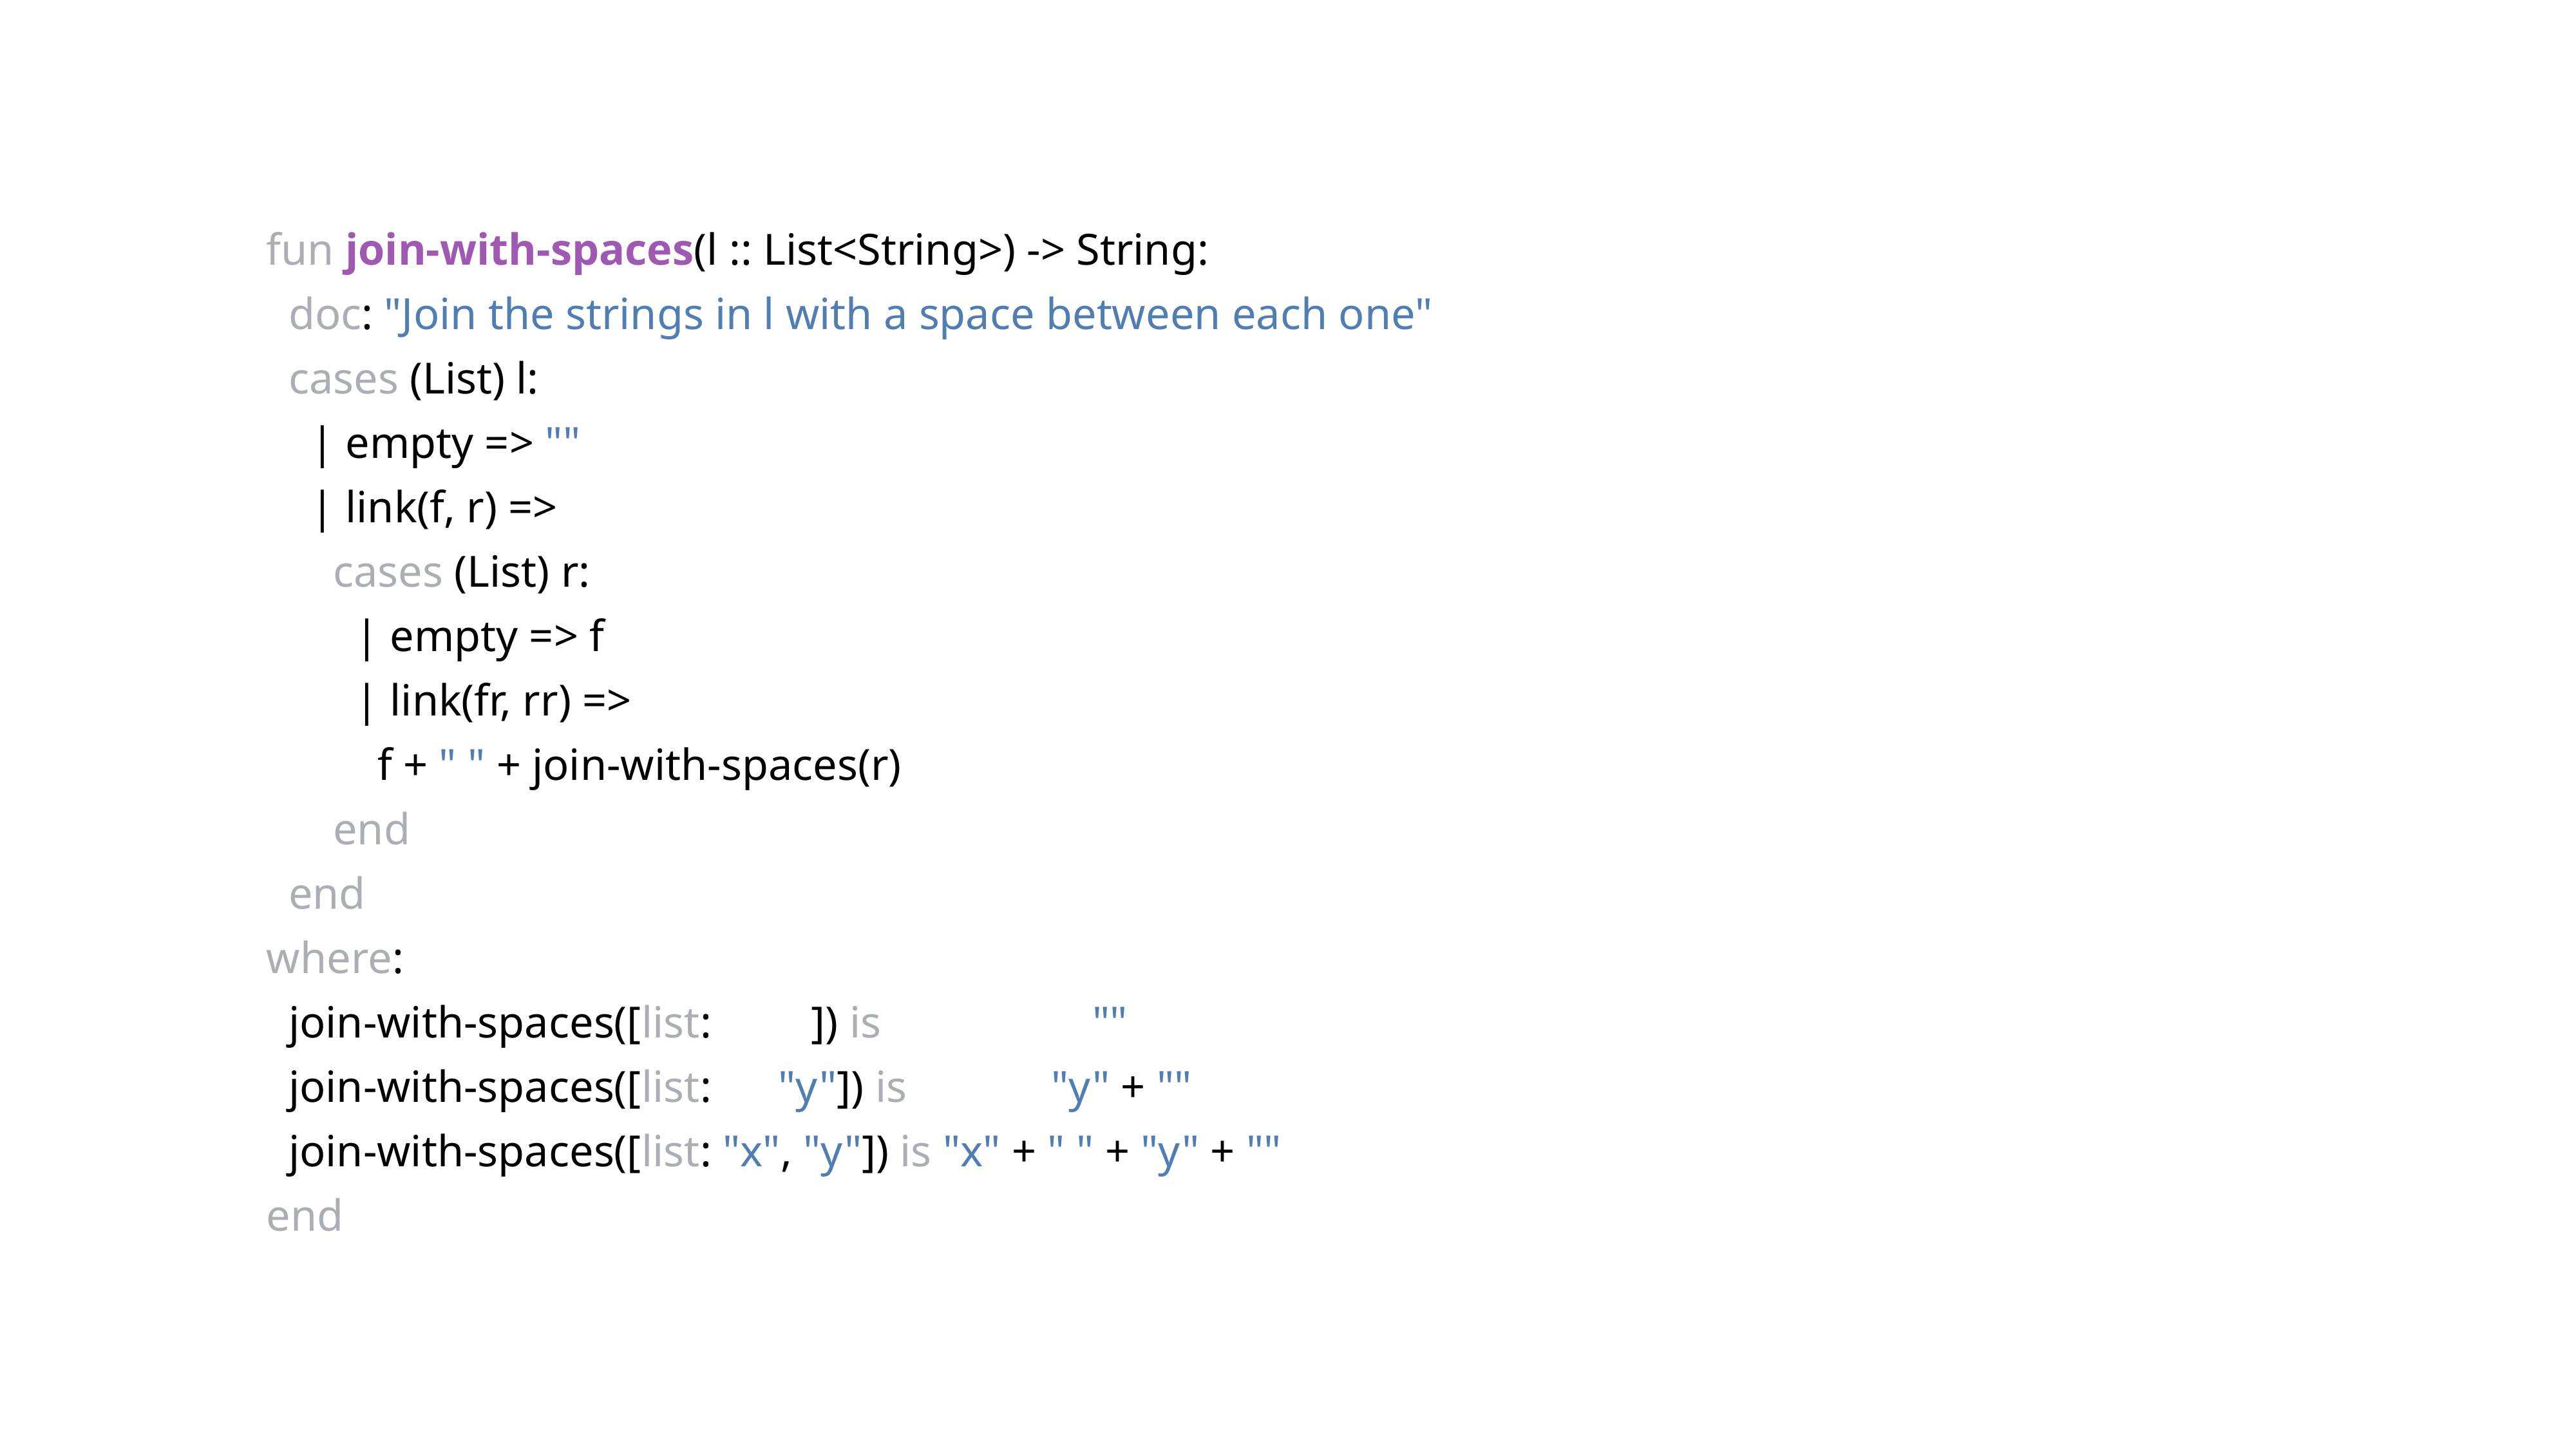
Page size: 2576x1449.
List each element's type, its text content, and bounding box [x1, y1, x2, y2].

list fun join-with-spaces(l :: List<String>) -> String: doc: "Join the strings in l with a space between each one" cases (List) l: | empty => "" | link(f, r) => cases (List) r: | empty => f | link(fr, rr) => f + " " + join-with-spaces(r) end end where: join-with-spaces([list: ]) is "" join-with-spaces([list: "y"]) is "y" + "" join-with-spaces([list: "x", "y"]) is "x" + " " + "y" + "" end [258, 26, 2317, 1423]
